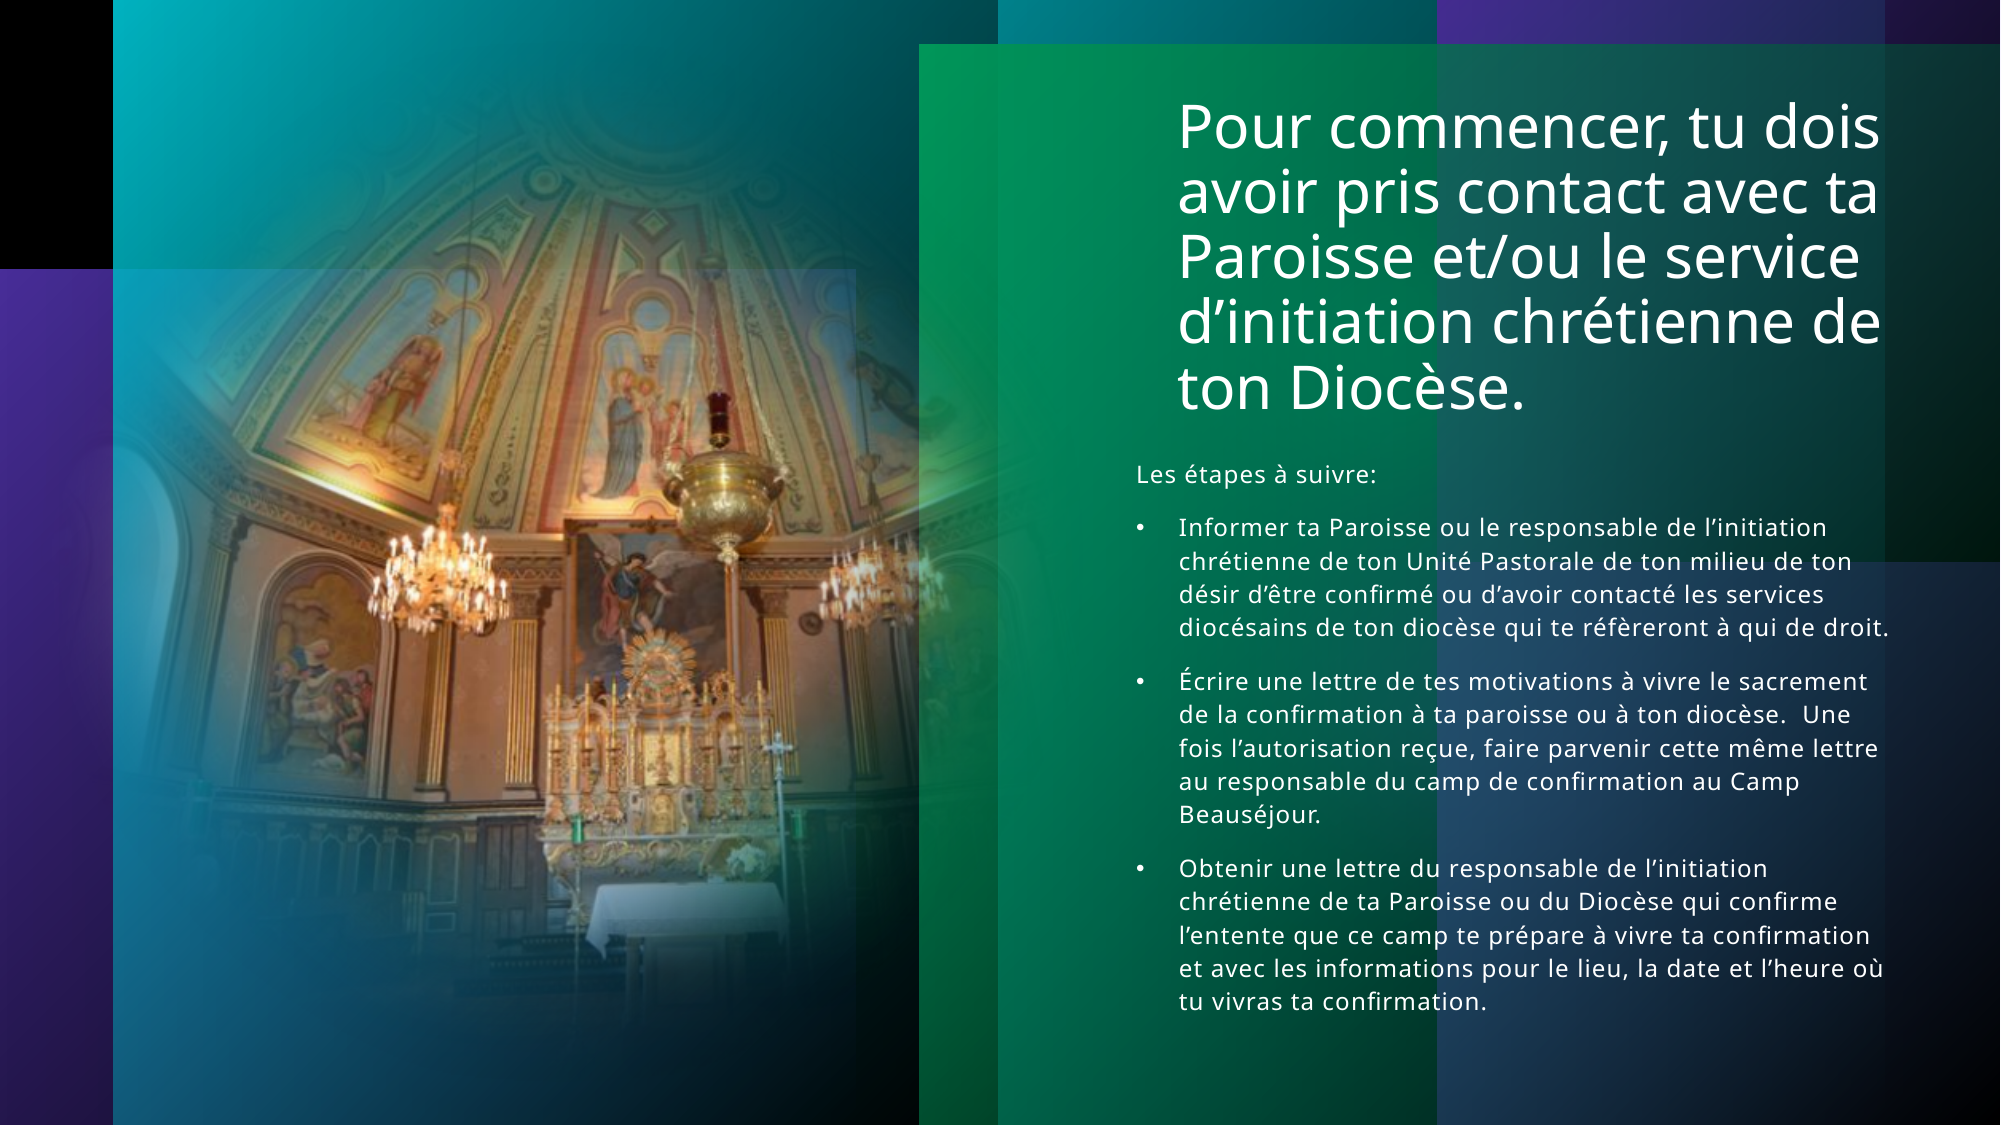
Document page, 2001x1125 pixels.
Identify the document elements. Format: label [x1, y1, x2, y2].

text_box [1125, 0, 2000, 1125]
picture [0, 0, 1125, 1125]
